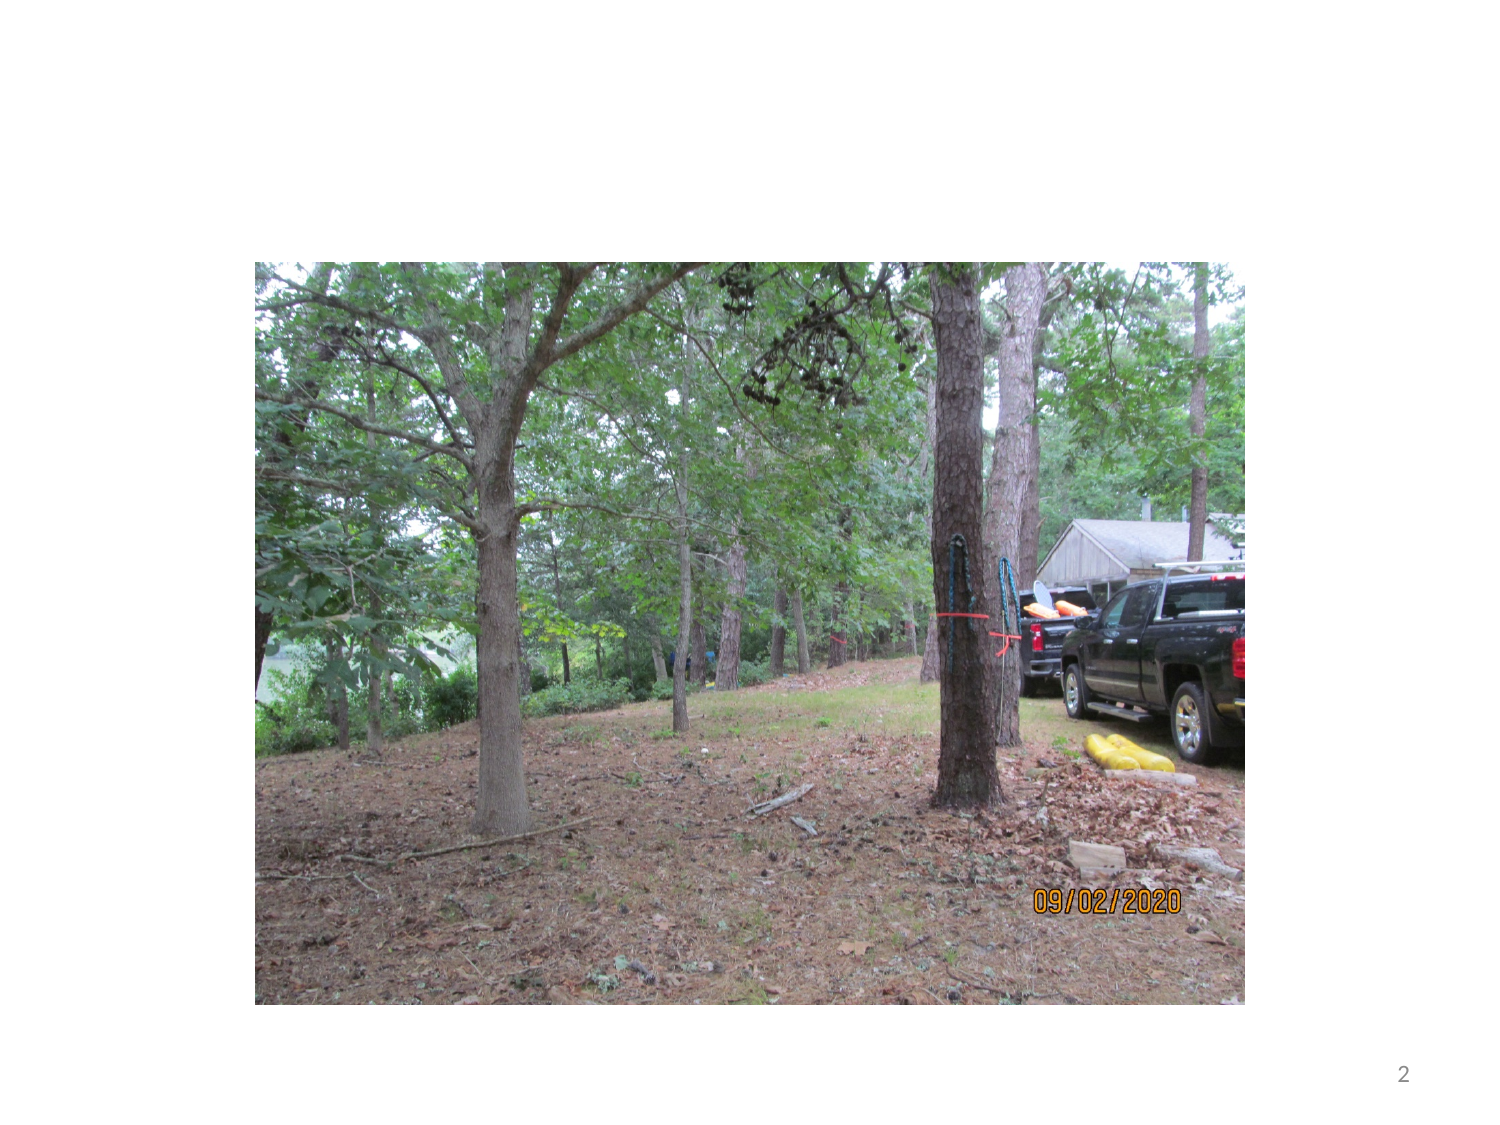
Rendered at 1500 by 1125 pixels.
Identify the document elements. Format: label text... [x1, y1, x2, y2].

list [254, 262, 1246, 1006]
slide_number 2 [1074, 1042, 1425, 1103]
